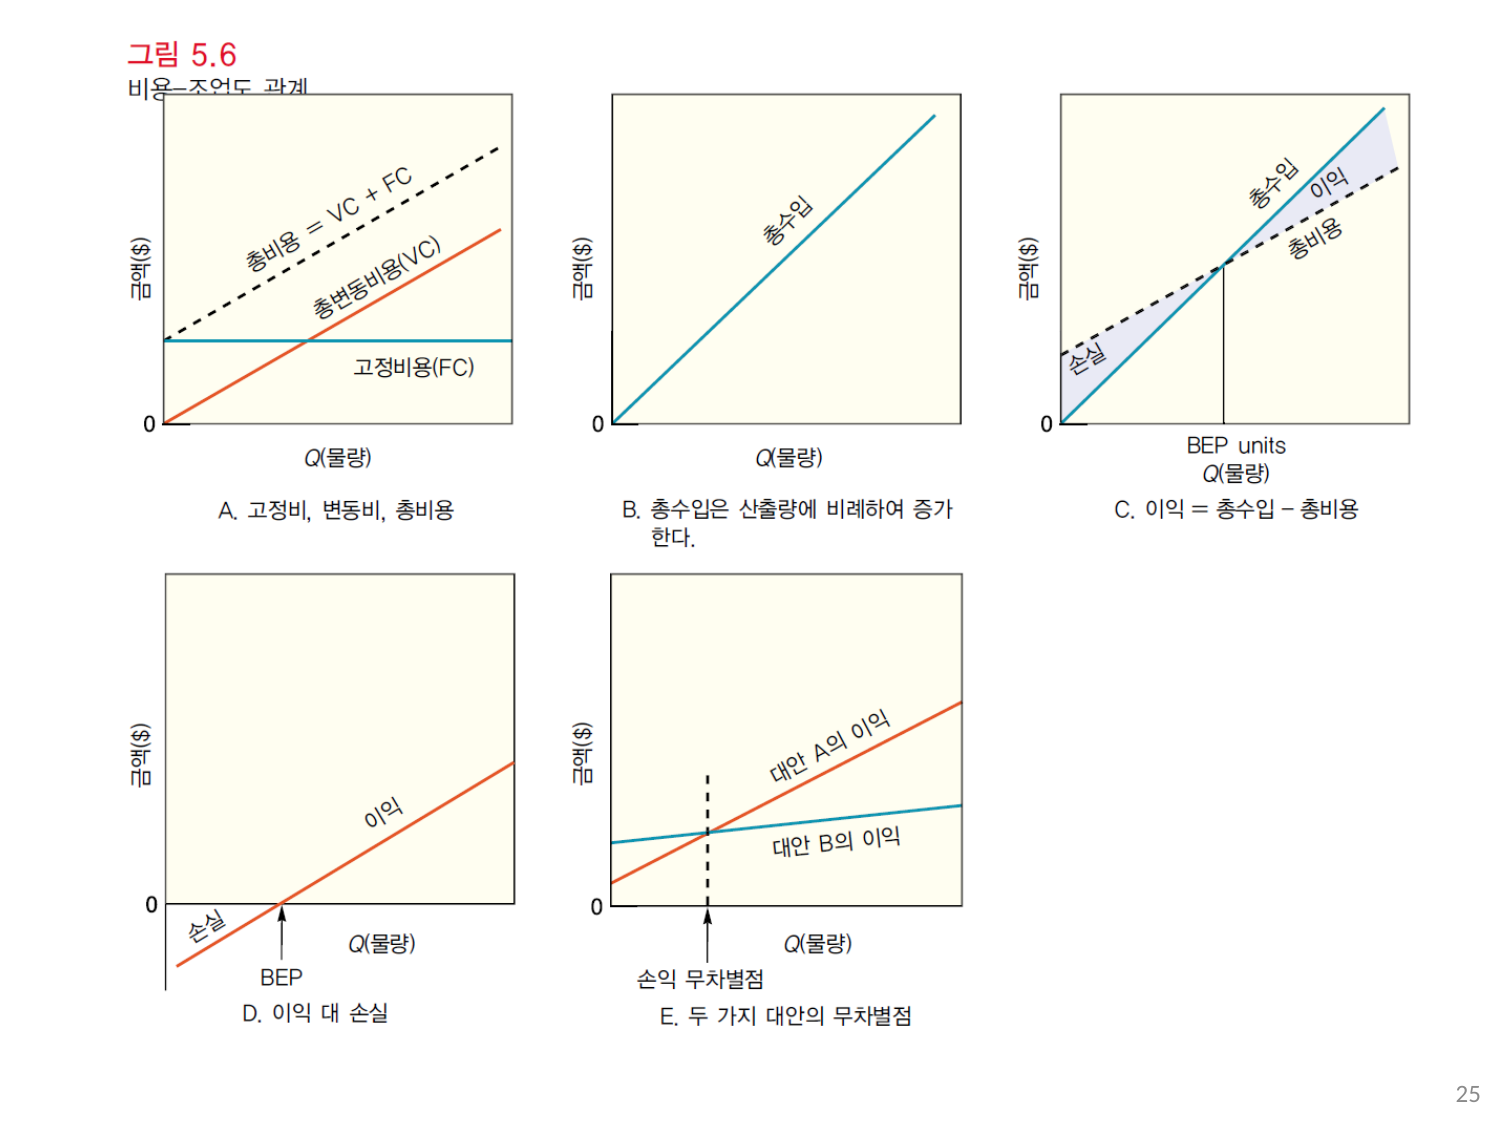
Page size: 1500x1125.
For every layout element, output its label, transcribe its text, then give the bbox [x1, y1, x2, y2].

slide_number 25 [1103, 1062, 1497, 1123]
picture [119, 36, 1416, 1029]
